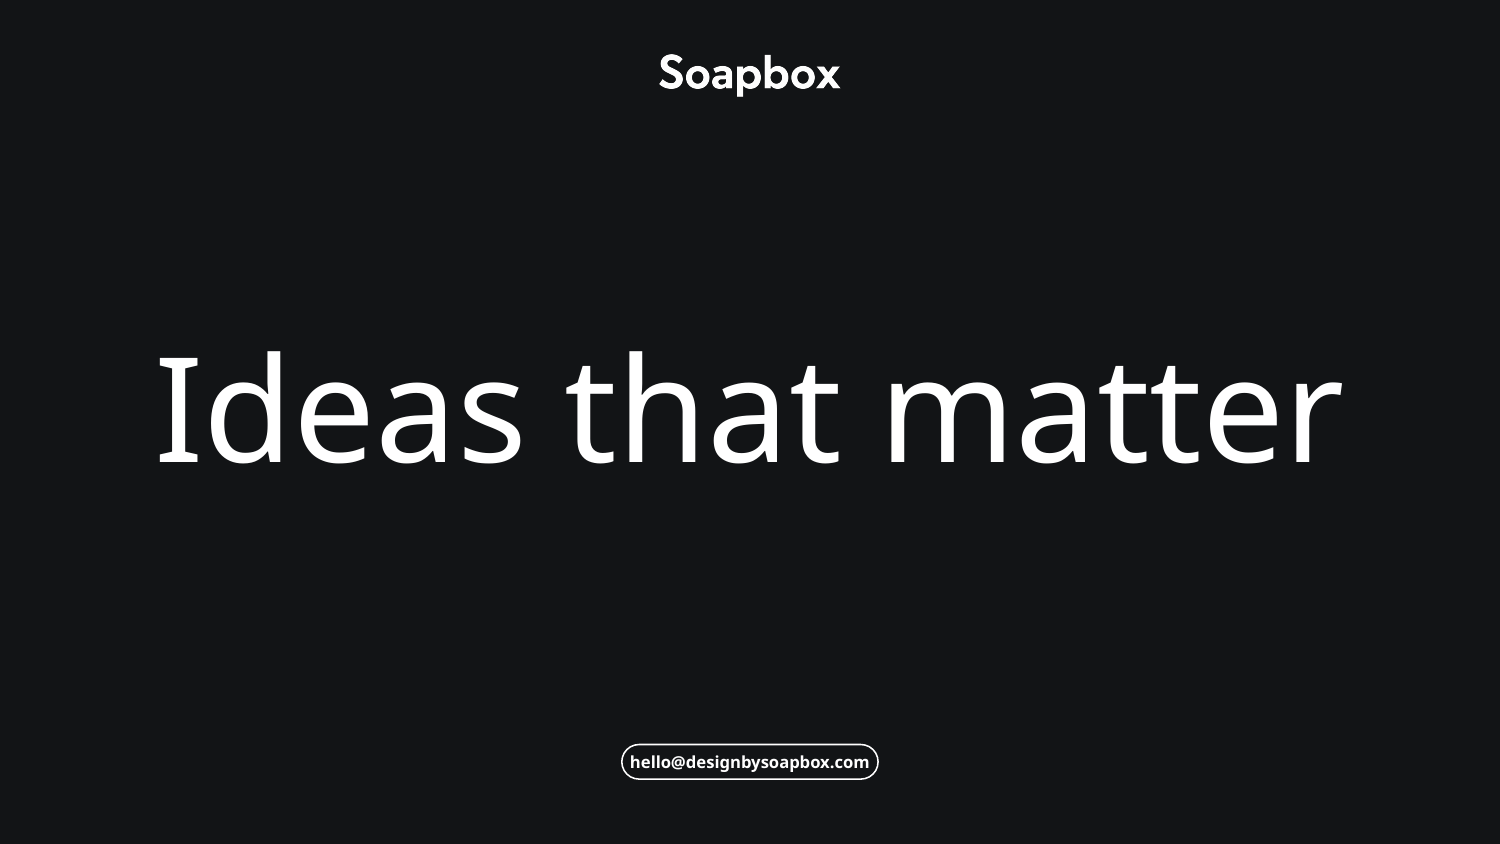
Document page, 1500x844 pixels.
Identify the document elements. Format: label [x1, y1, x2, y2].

picture [659, 54, 841, 97]
